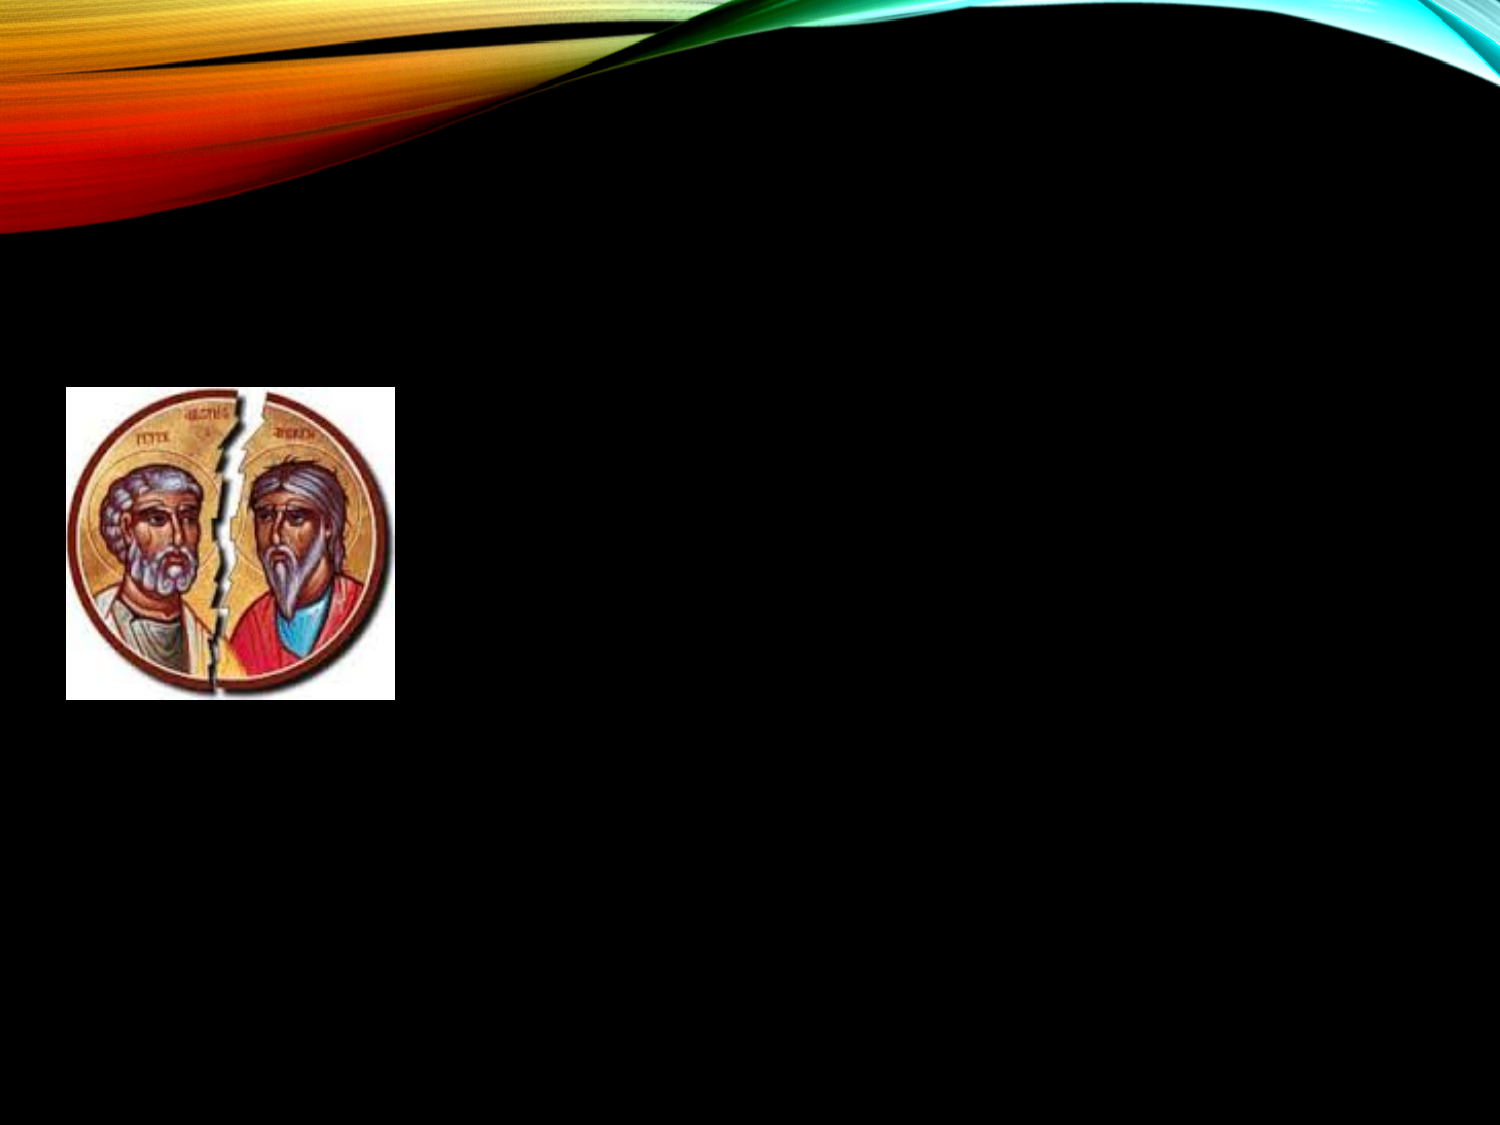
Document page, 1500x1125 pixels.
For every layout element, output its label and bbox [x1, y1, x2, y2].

picture [0, 0, 1500, 237]
picture [66, 387, 395, 700]
